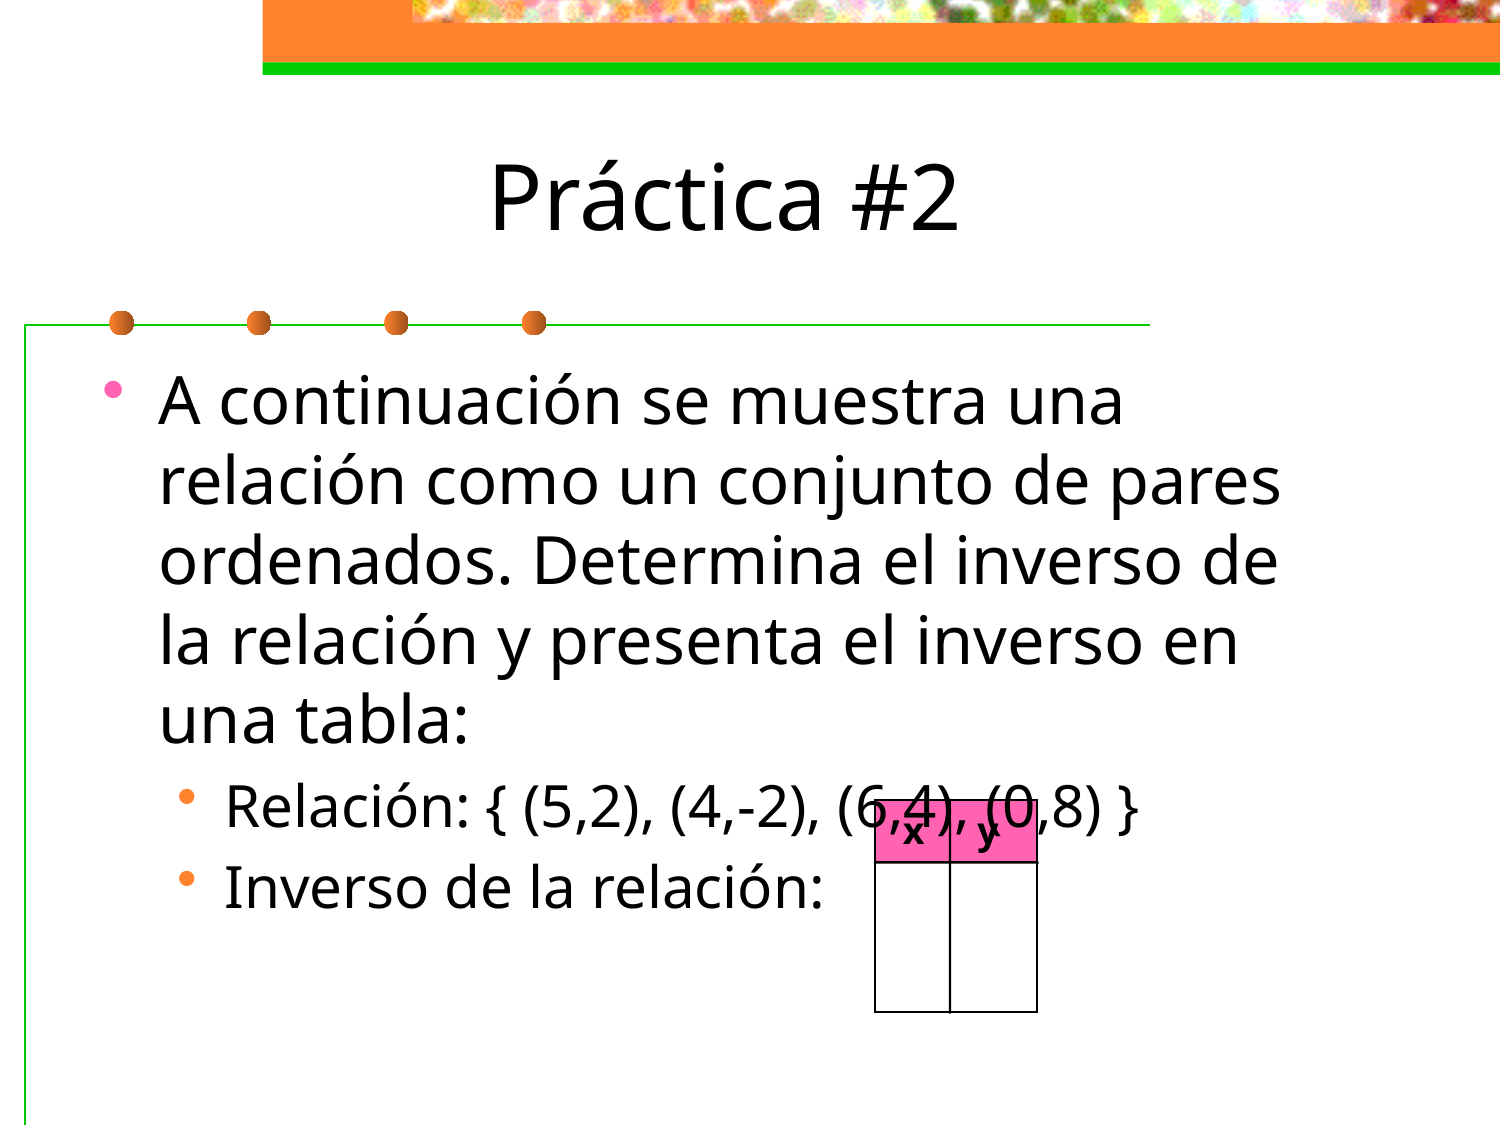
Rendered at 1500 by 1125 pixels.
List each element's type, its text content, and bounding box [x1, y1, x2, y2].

text_box [950, 799, 1038, 862]
text_box [874, 799, 949, 862]
text_box y [962, 799, 1014, 860]
picture [412, 0, 1500, 23]
text_box x [888, 799, 940, 860]
text_box [874, 863, 1038, 1013]
list A continuación se muestra una relación como un conjunto de pares ordenados. Determina el inverso de la relación y presenta el inverso en una tabla: Relación: { (5,2), (4,-2), (6,4), (0,8) } Inverso de la relación: [87, 349, 1363, 1026]
title Práctica #2 [87, 99, 1363, 288]
